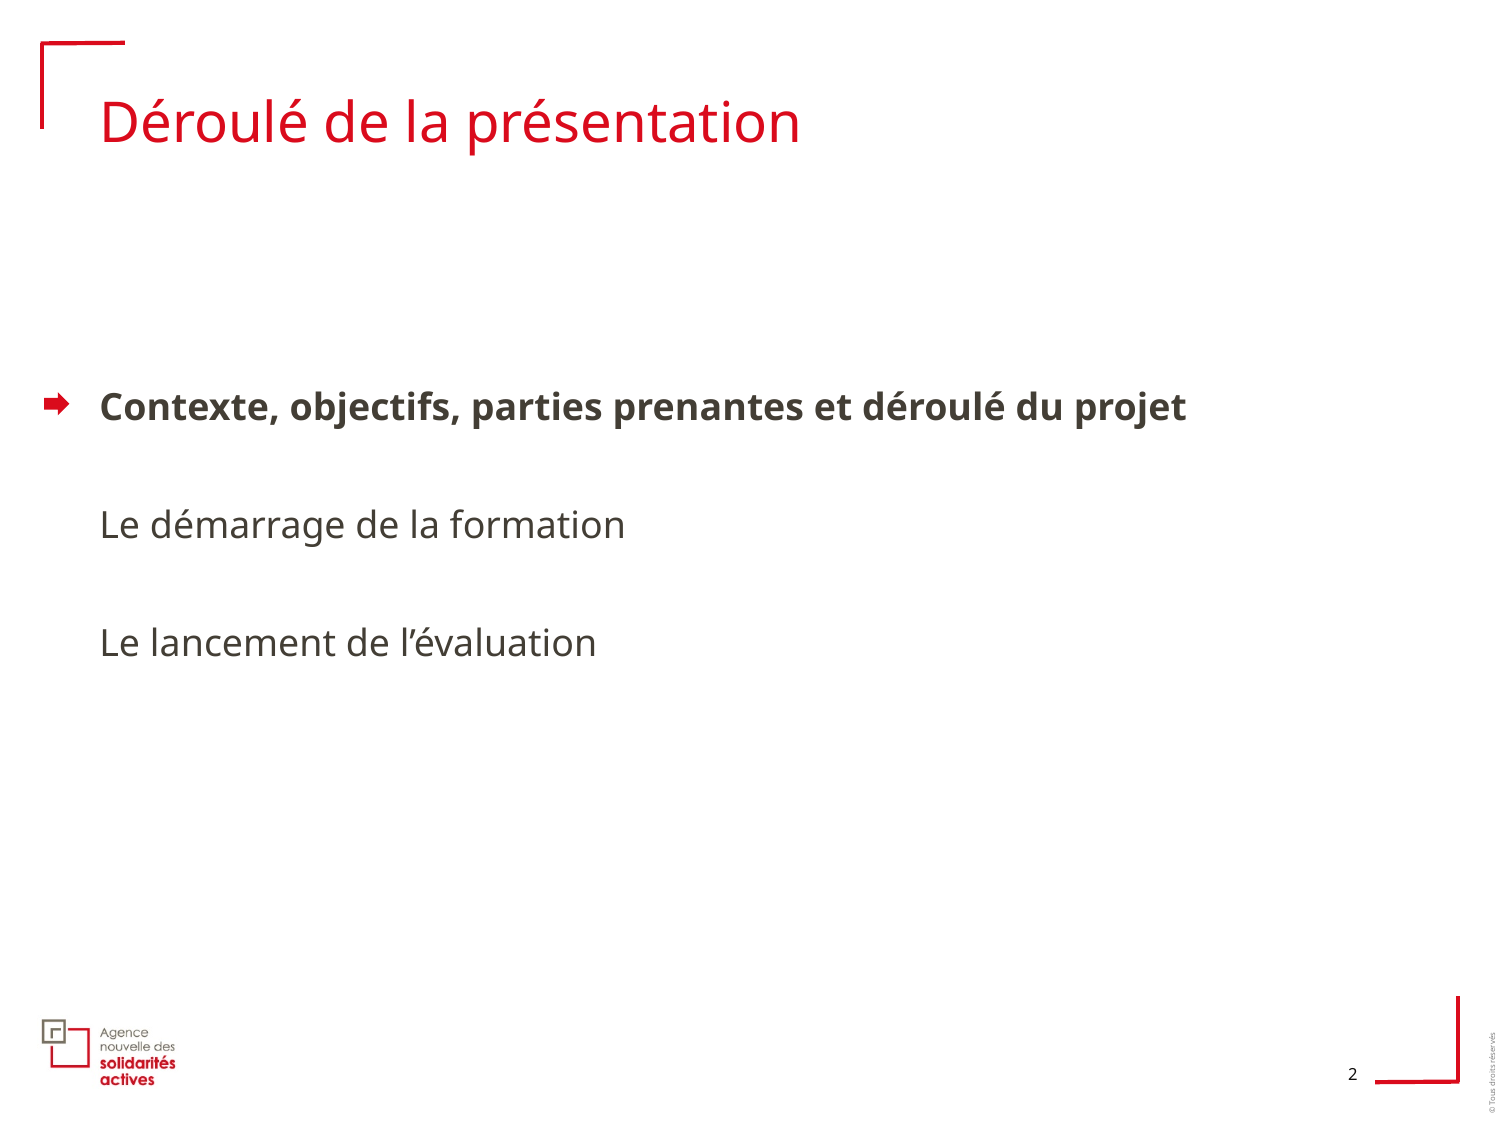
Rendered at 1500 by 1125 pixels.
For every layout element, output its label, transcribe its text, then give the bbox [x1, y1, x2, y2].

list Contexte, objectifs, parties prenantes et déroulé du projet [84, 375, 1416, 445]
slide_number 2 [1288, 1039, 1373, 1095]
picture [37, 1015, 179, 1089]
title Déroulé de la présentation [84, 86, 1416, 228]
list Le démarrage de la formation [84, 493, 1423, 563]
list Le lancement de l’évaluation [84, 610, 1416, 681]
